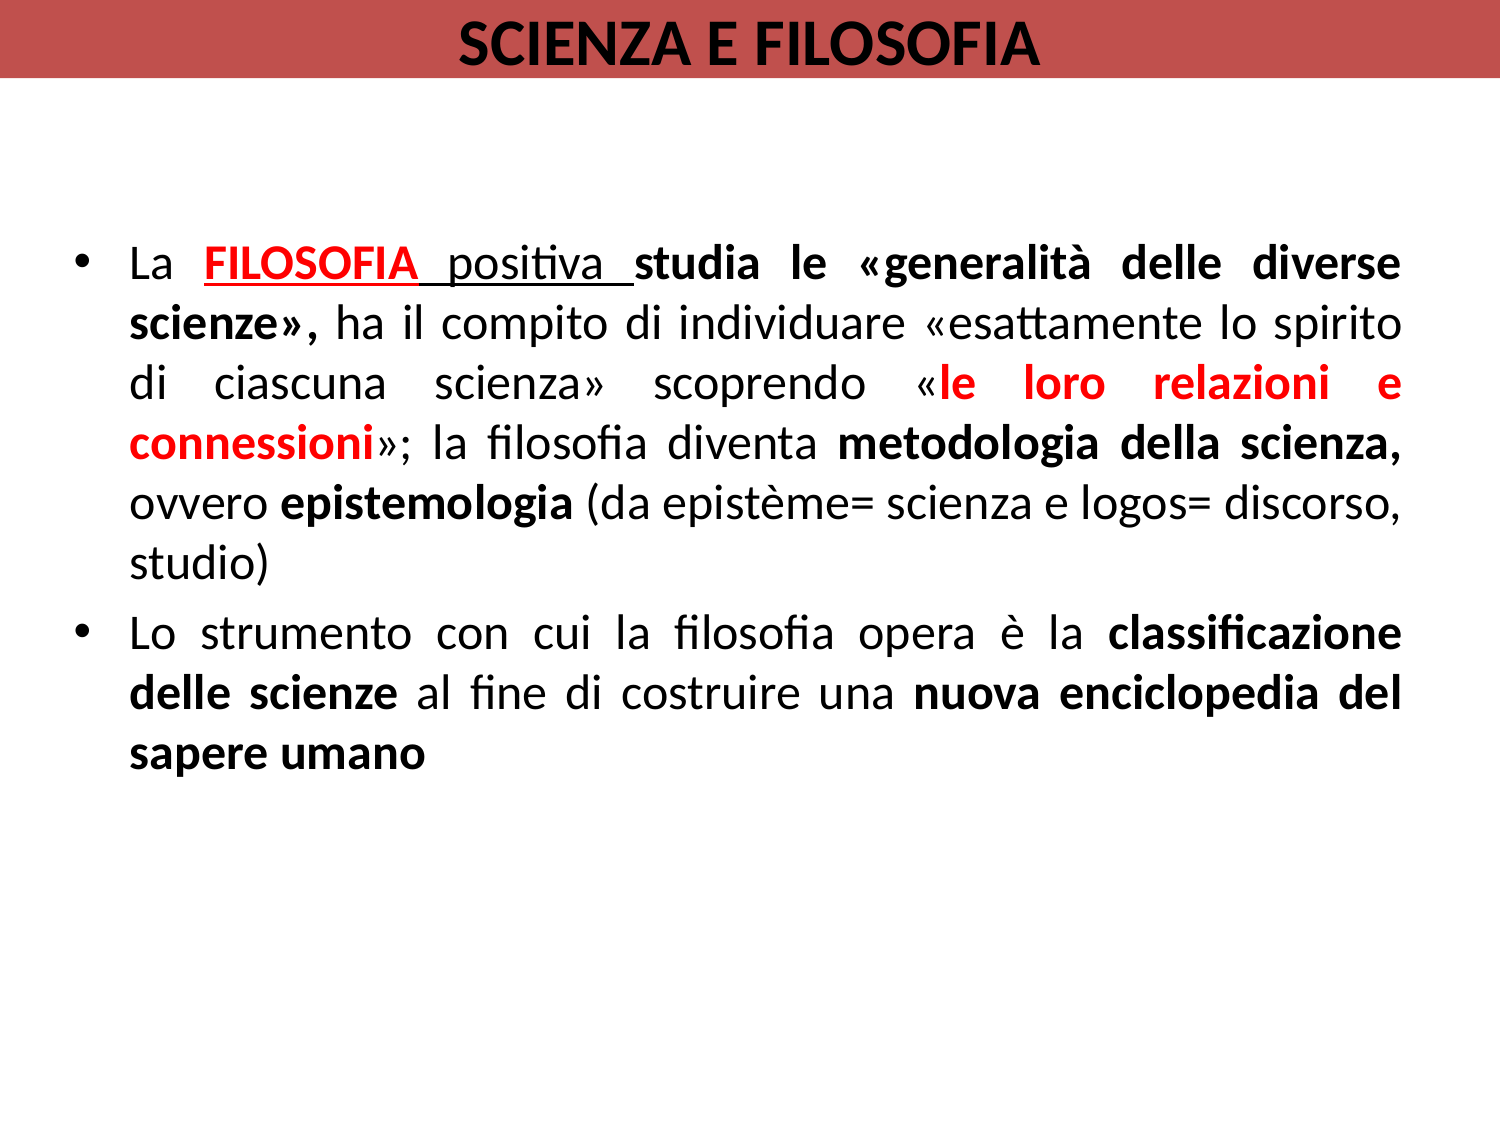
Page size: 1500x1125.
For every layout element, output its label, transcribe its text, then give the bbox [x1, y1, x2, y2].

title SCIENZA E FILOSOFIA [0, 0, 1500, 79]
list La FILOSOFIA positiva studia le «generalità delle diverse scienze», ha il compito di individuare «esattamente lo spirito di ciascuna scienza» scoprendo «le loro relazioni e connessioni»; la filosofia diventa metodologia della scienza, ovvero epistemologia (da epistème= scienza e logos= discorso, studio) Lo strumento con cui la filosofia opera è la classificazione delle scienze al fine di costruire una nuova enciclopedia del sapere umano [58, 152, 1419, 919]
